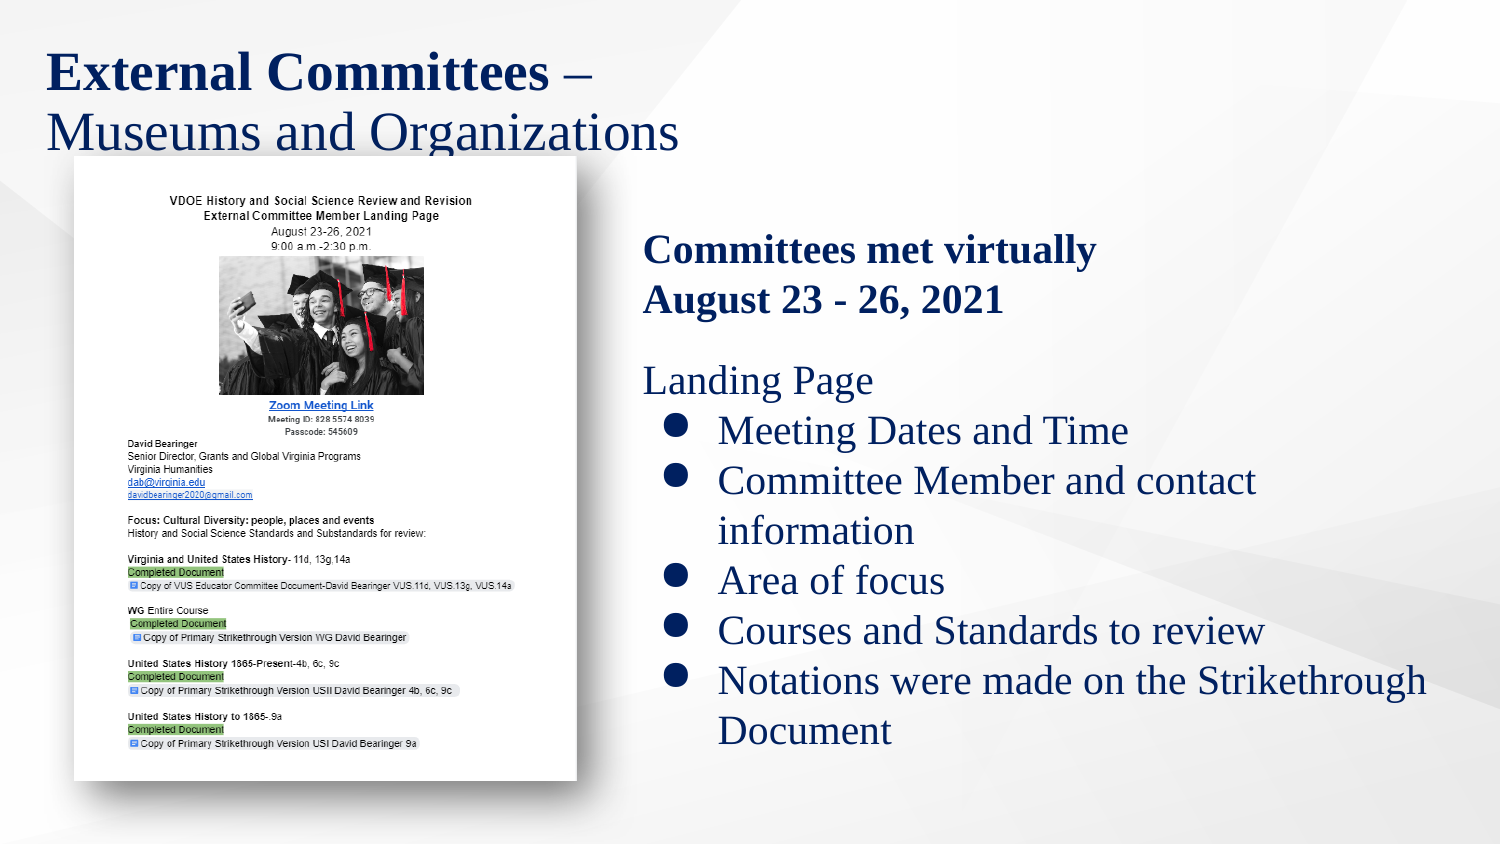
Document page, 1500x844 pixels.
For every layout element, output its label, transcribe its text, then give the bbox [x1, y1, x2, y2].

text_box Landing Page Meeting Dates and Time Committee Member and contact information Area of focus Courses and Standards to review Notations were made on the Strikethrough Document [627, 337, 1444, 814]
text_box Committees met virtually August 23 - 26, 2021 [627, 206, 1444, 337]
list External Committees – Museums and Organizations [35, 36, 1330, 169]
picture [0, 0, 1500, 844]
